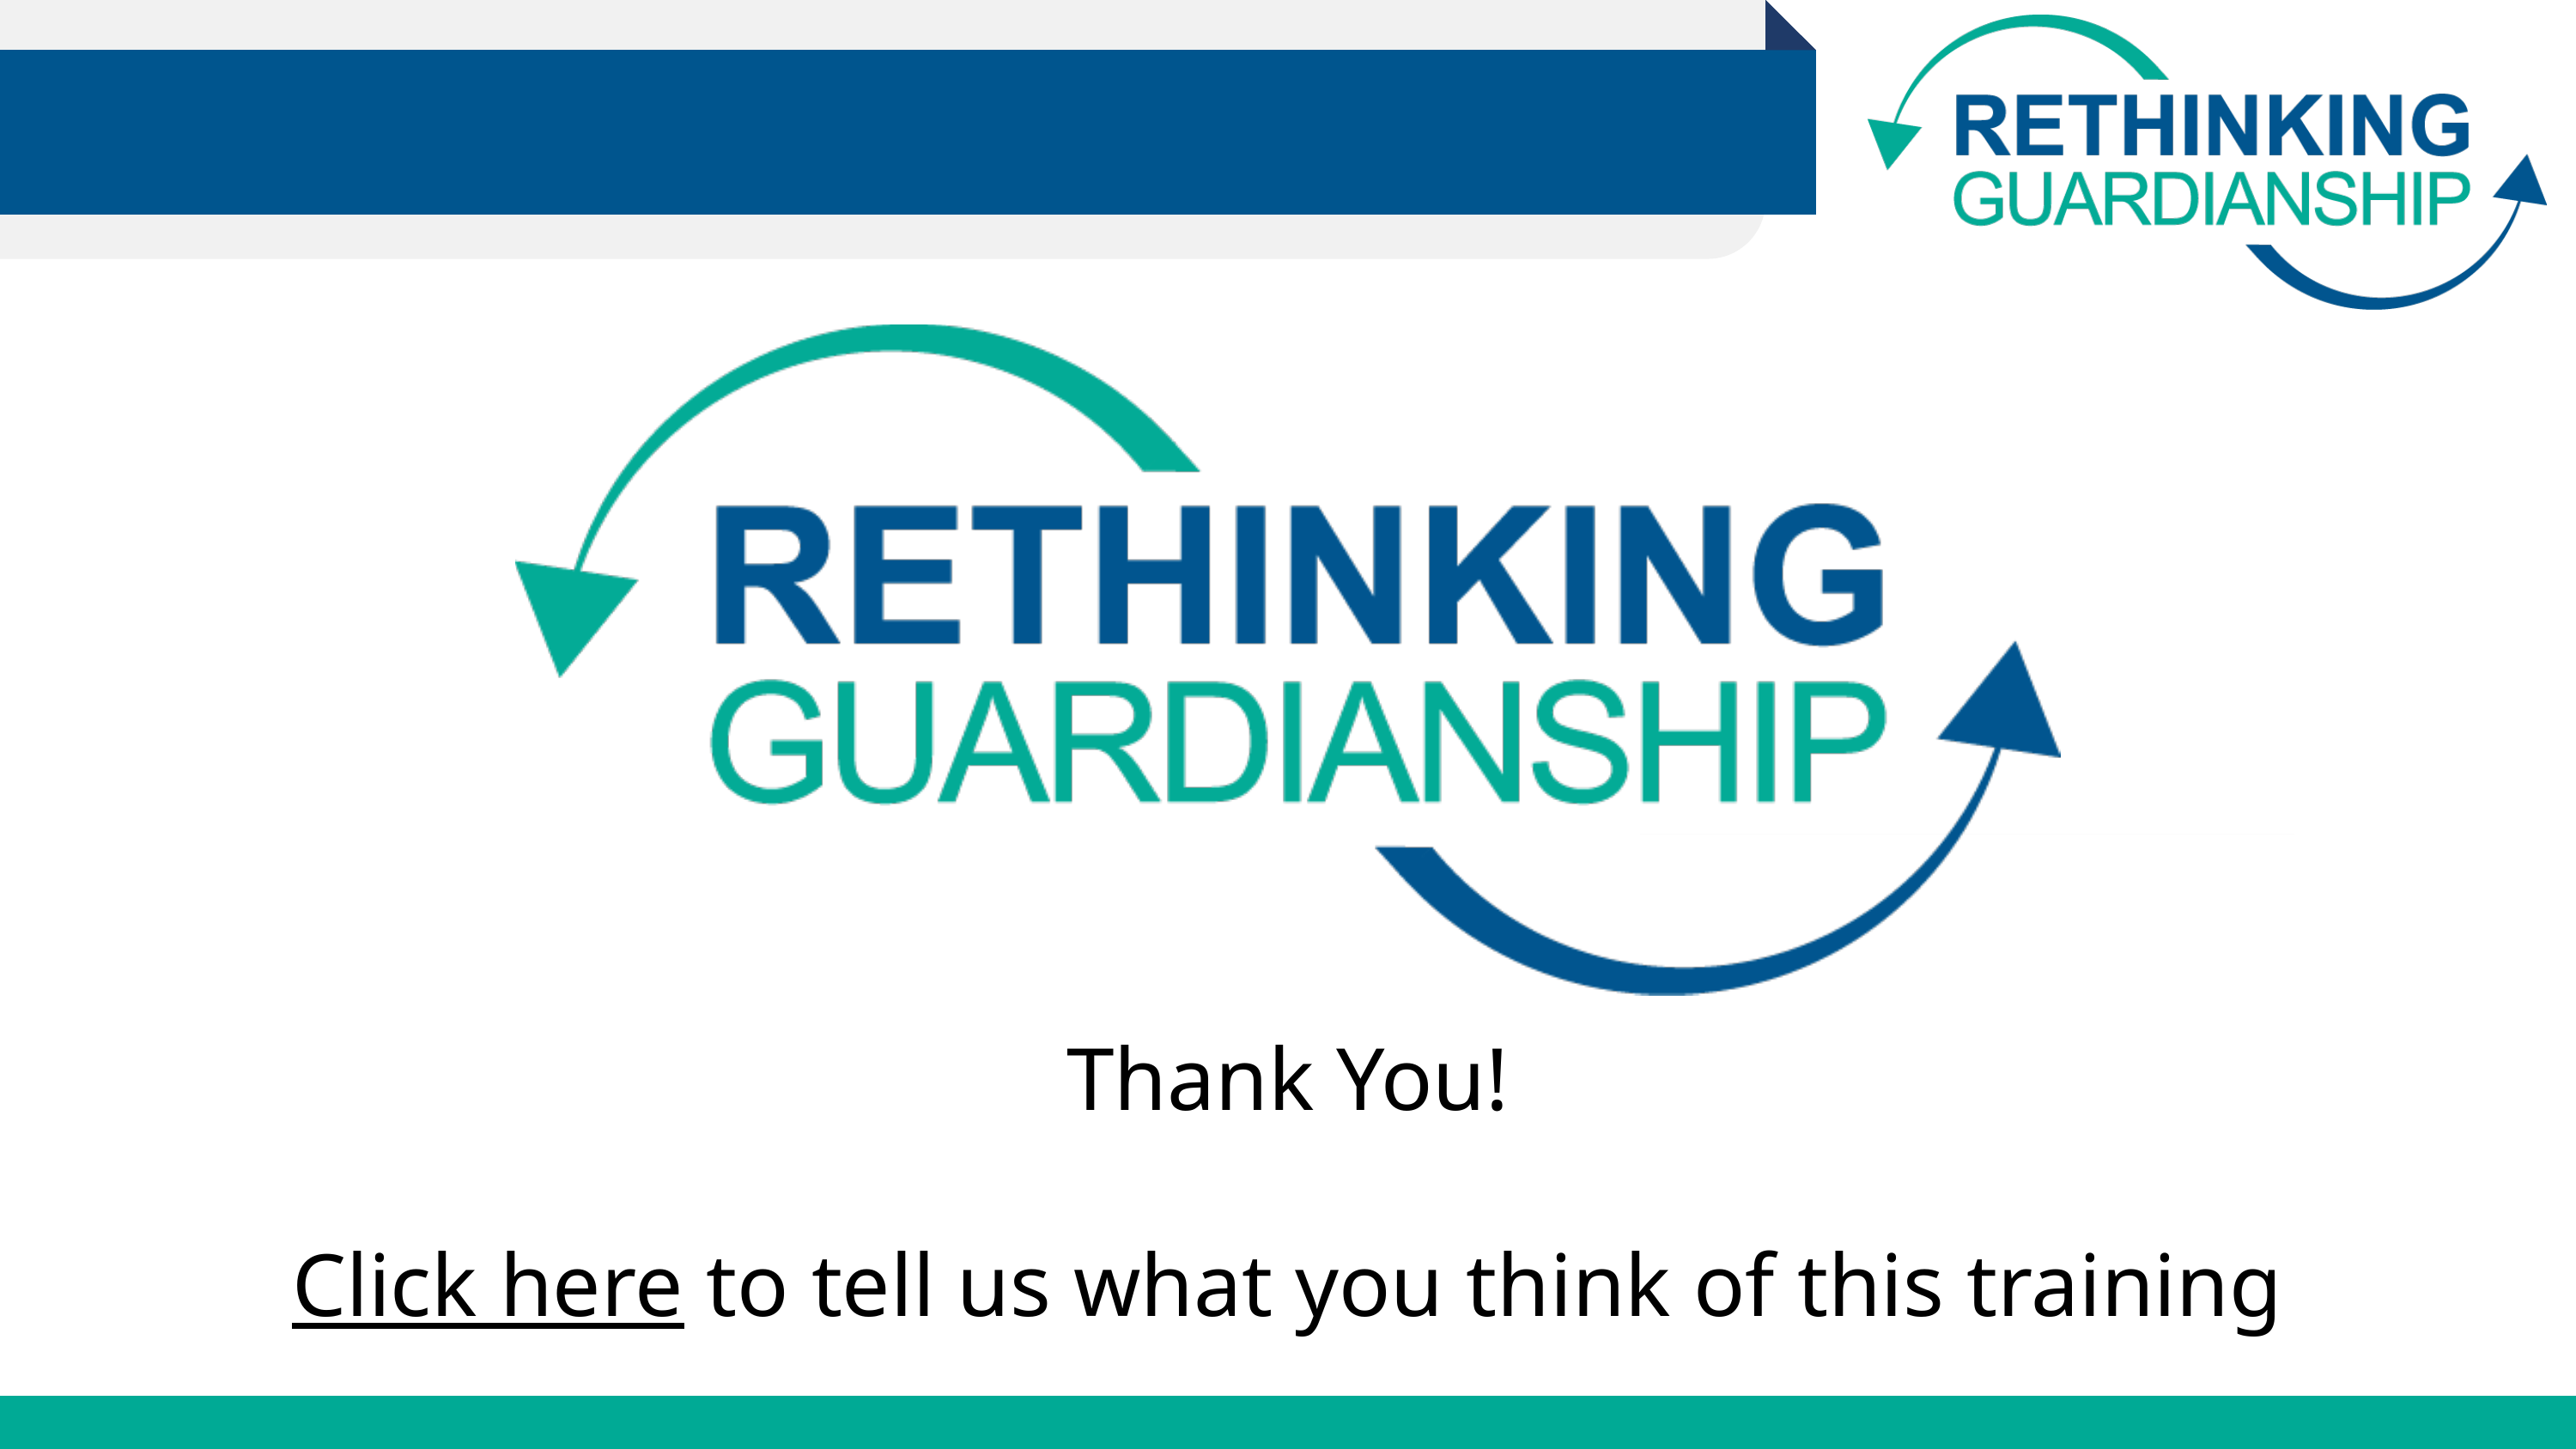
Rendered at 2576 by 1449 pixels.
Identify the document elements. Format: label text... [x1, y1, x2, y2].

picture [515, 324, 2061, 996]
text_box Thank You! Click here to tell us what you think of this training [210, 1018, 2366, 1355]
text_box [0, 1395, 2576, 1449]
picture [1868, 15, 2548, 310]
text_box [0, 0, 1817, 259]
